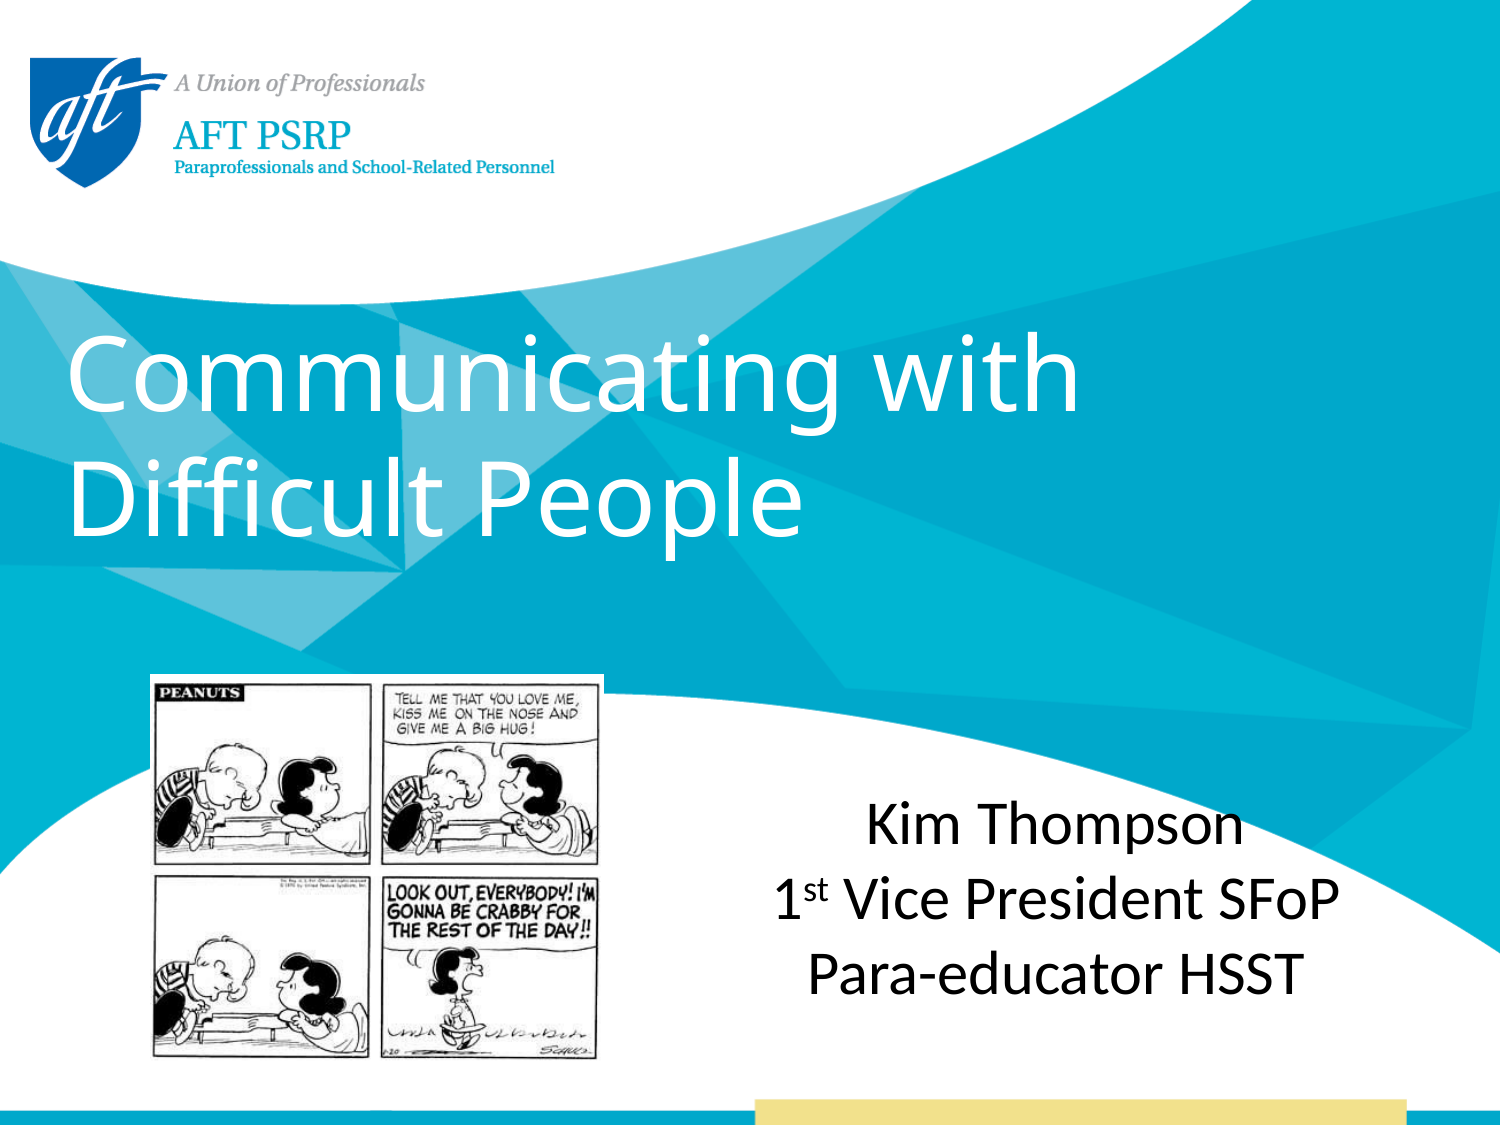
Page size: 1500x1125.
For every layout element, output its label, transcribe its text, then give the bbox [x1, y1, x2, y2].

text_box Communicating with Difficult People [50, 299, 1425, 565]
text_box Kim Thompson 1st Vice President SFoP Para-educator HSST [674, 774, 1438, 1015]
picture [0, 0, 1500, 1125]
